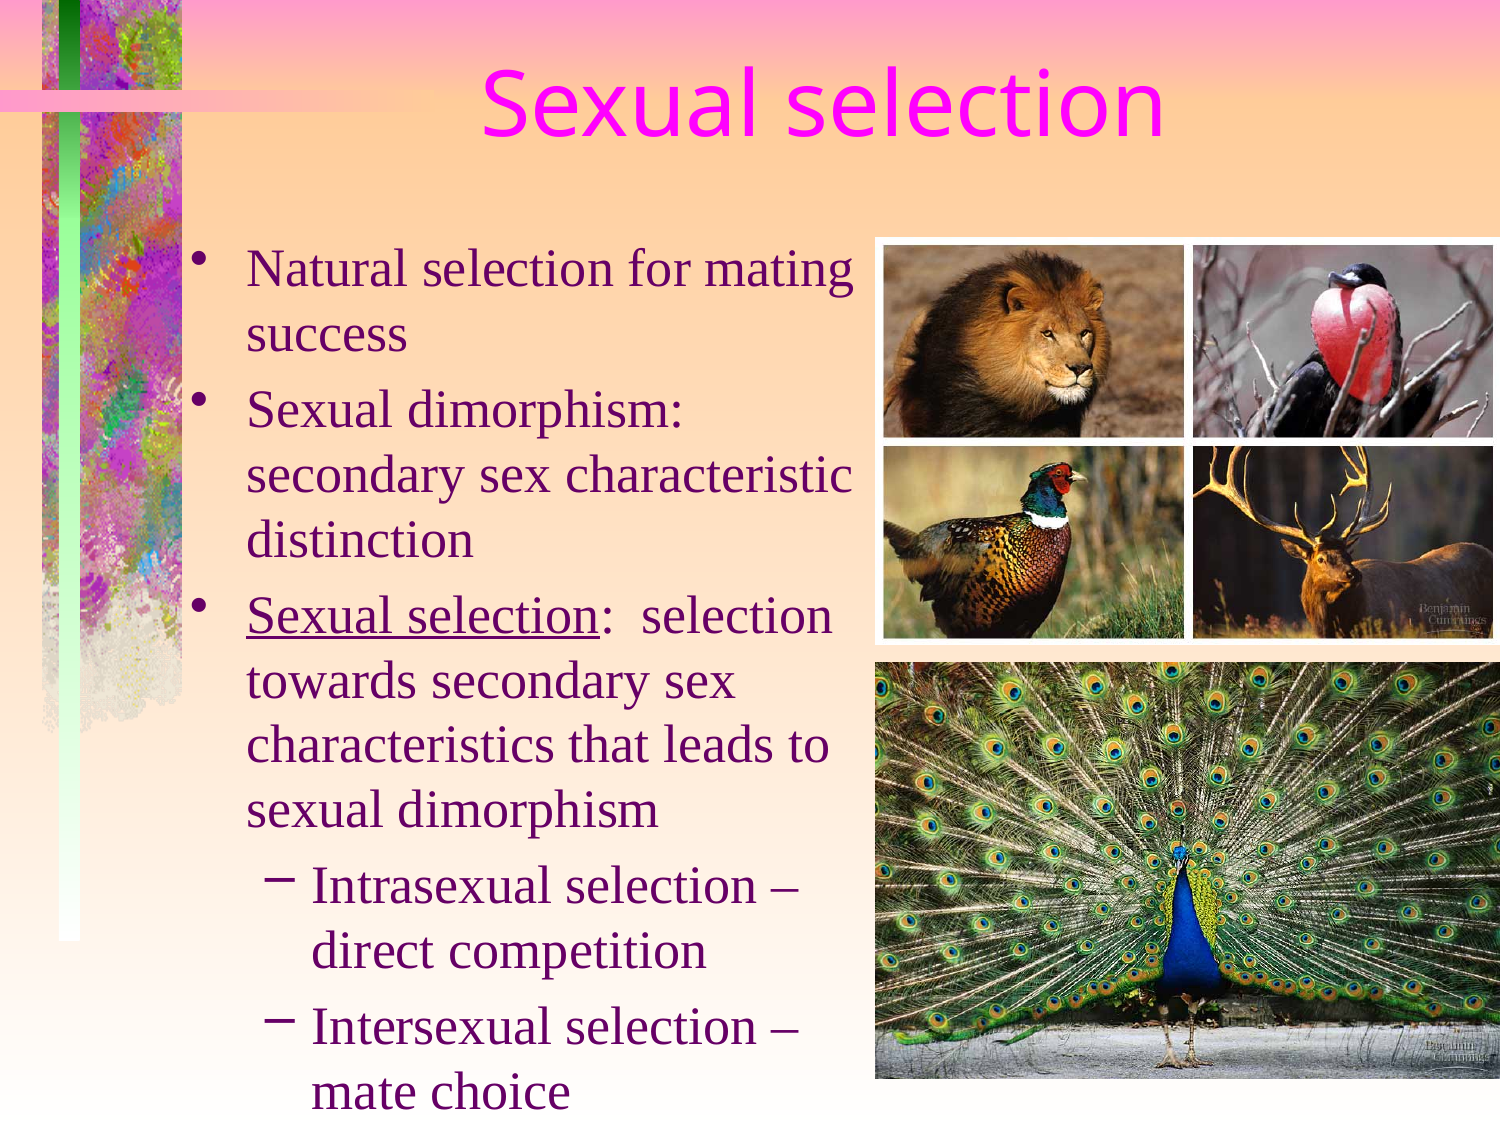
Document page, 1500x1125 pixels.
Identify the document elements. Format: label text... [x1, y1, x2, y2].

picture [80, 0, 182, 90]
picture [874, 237, 1500, 646]
picture [42, 111, 59, 821]
picture [80, 111, 182, 821]
list Natural selection for mating success Sexual dimorphism: secondary sex characteristic distinction Sexual selection: selection towards secondary sex characteristics that leads to sexual dimorphism Intrasexual selection – direct competition Intersexual selection – mate choice [174, 224, 876, 1088]
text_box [874, 662, 1500, 1080]
picture [42, 0, 59, 90]
title Sexual selection [187, 24, 1463, 176]
